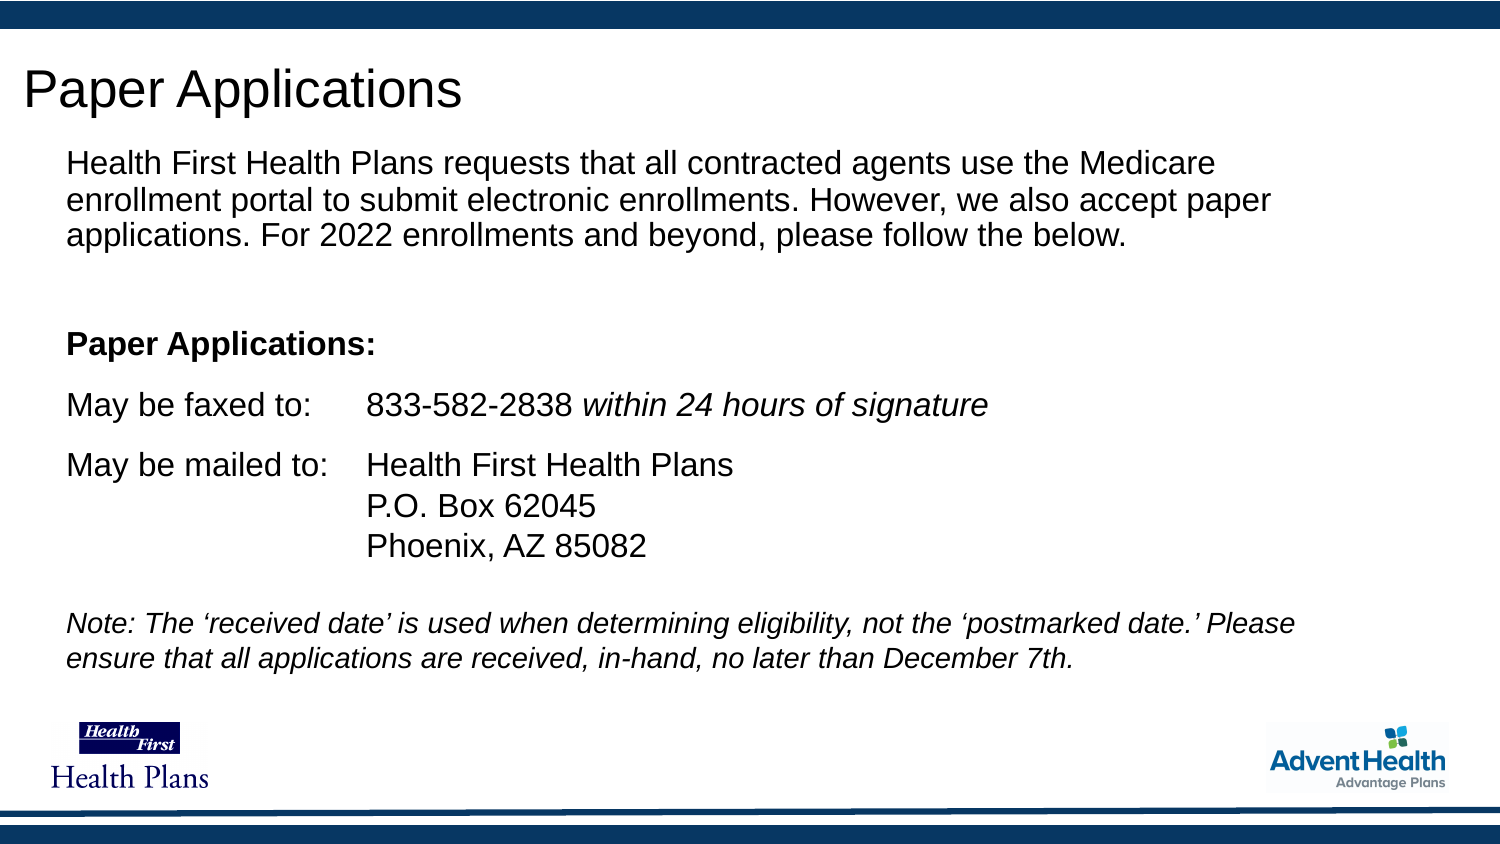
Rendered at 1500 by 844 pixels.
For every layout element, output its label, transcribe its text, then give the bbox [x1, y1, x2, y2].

picture [1265, 722, 1450, 793]
picture [50, 722, 208, 788]
text_box Health First Health Plans requests that all contracted agents use the Medicare enrollment portal to submit electronic enrollments. However, we also accept paper applications. For 2022 enrollments and beyond, please follow the below. Paper Applications: May be faxed to: 833-582-2838 within 24 hours of signature May be mailed to: Health First Health Plans P.O. Box 62045 Phoenix, AZ 85082 Note: The ‘received date’ is used when determining eligibility, not the ‘postmarked date.’ Please ensure that all applications are received, in-hand, no later than December 7th. [51, 131, 1397, 689]
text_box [0, 809, 1500, 814]
text_box [0, 823, 1500, 844]
title Paper Applications [8, 39, 1407, 134]
text_box [0, 0, 1500, 30]
